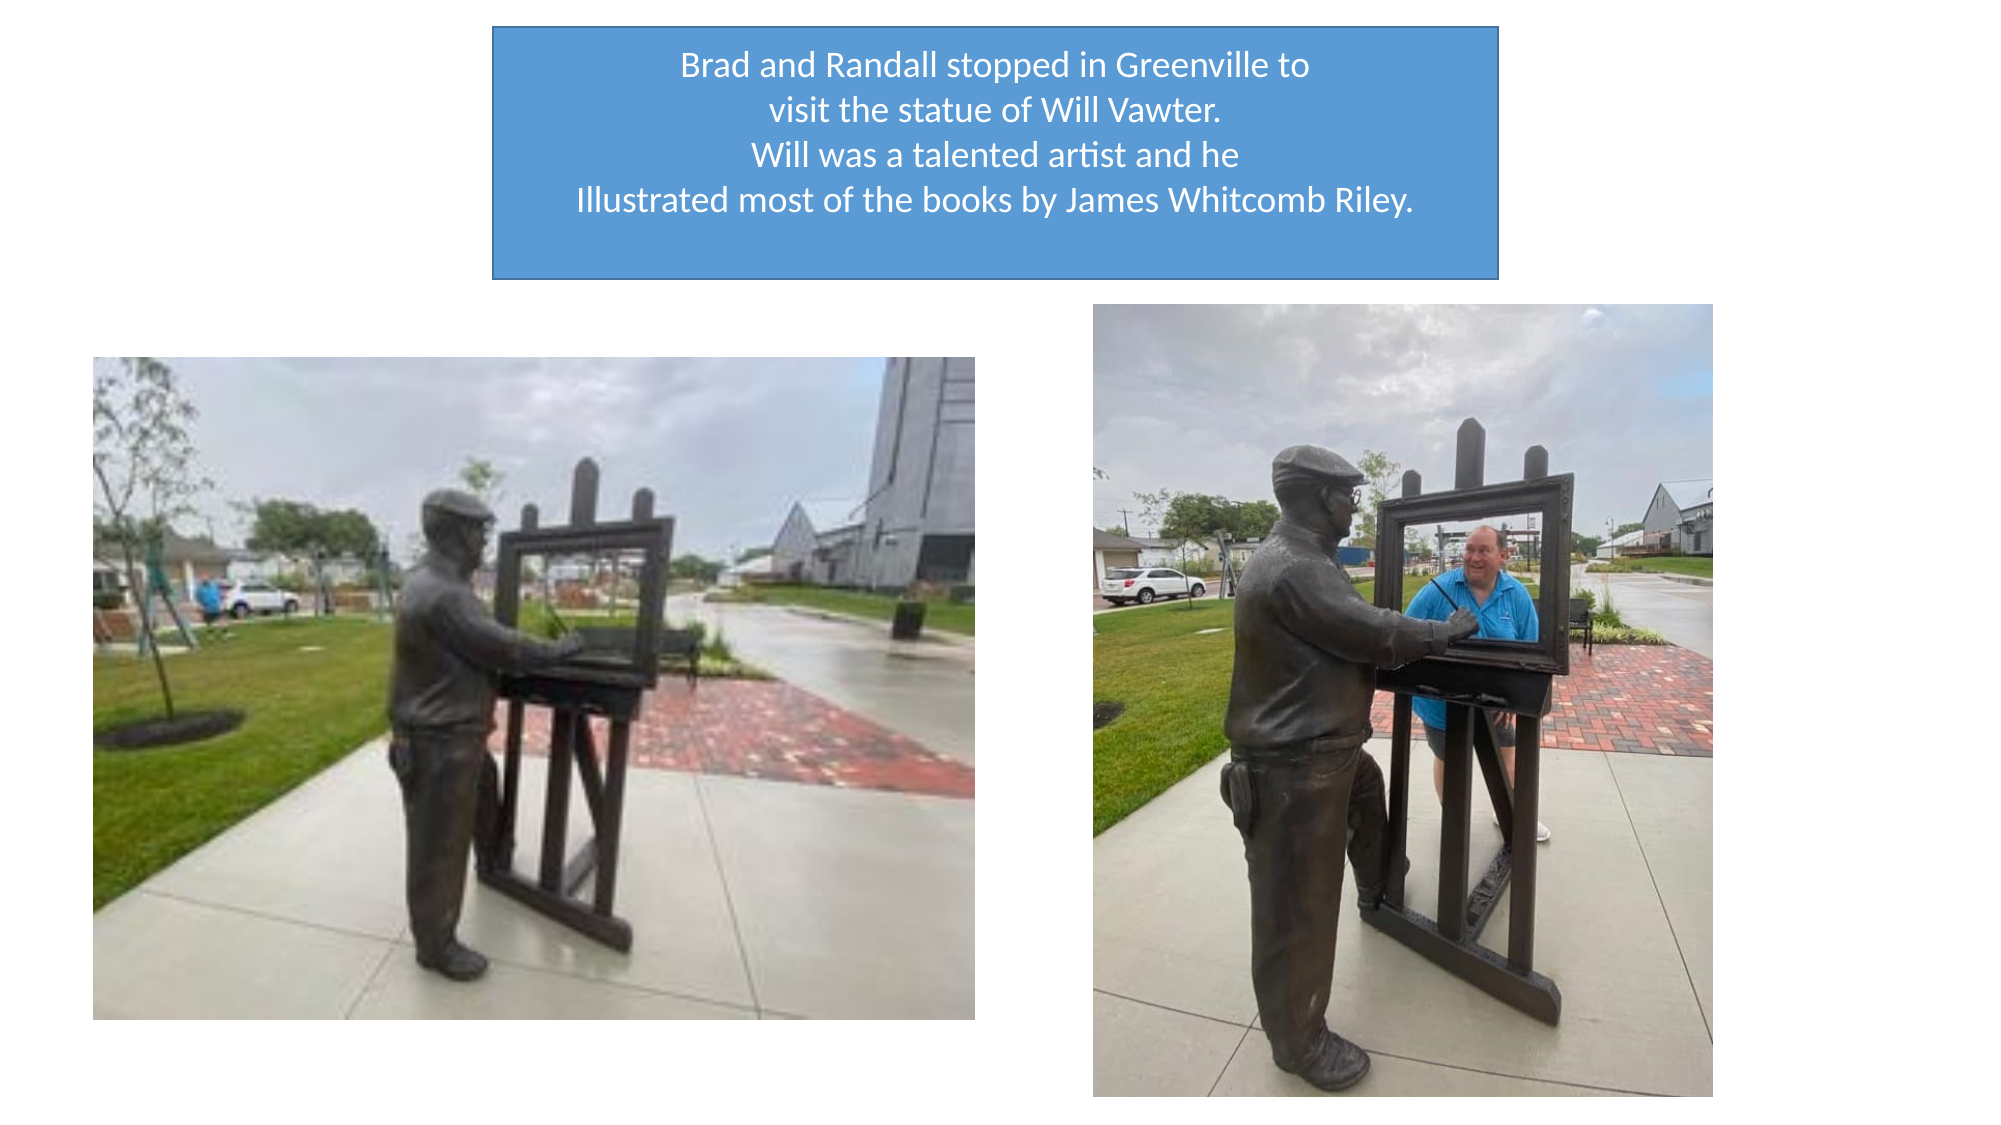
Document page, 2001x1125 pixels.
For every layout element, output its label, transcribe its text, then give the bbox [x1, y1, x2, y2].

text_box After the reunion in Tennessee, Brad and Randall stopped in Greenville to visit the statue of Will Vawter. Will was a talented artist and he Illustrated most of the books by James Whitcomb Riley. [492, 26, 1499, 280]
picture [1093, 304, 1713, 1097]
picture [93, 357, 975, 1020]
